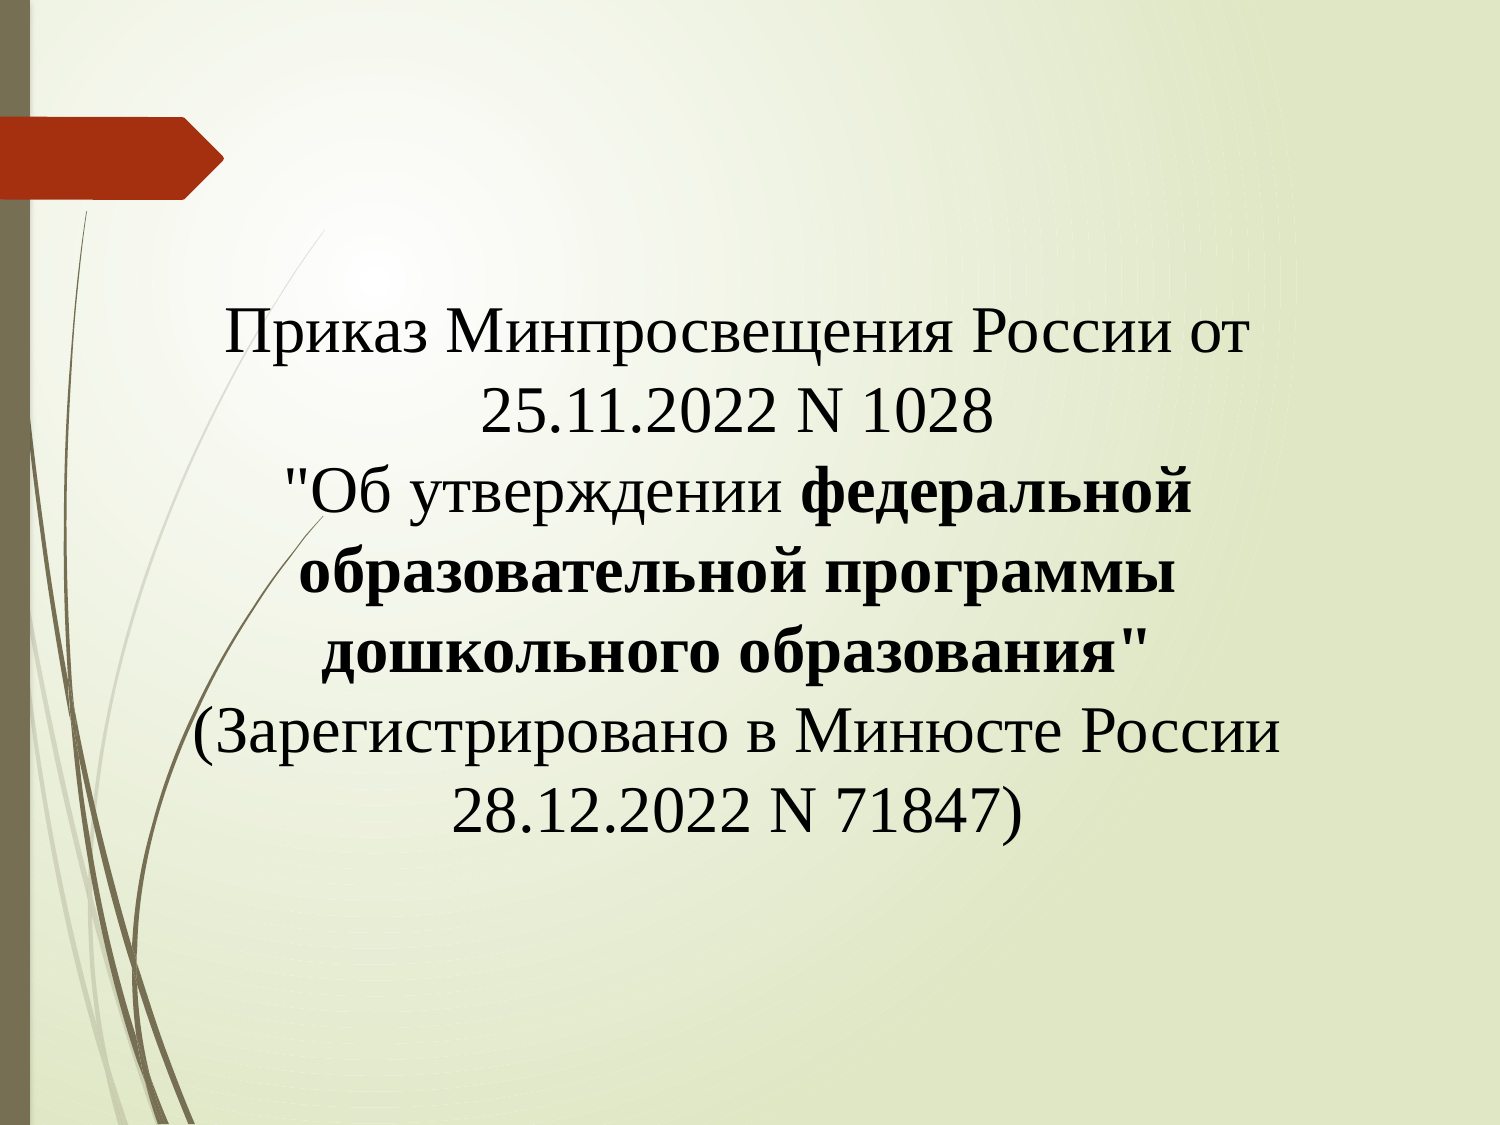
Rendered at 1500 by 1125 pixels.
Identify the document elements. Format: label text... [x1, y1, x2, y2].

text_box Приказ Минпросвещения России от 25.11.2022 N 1028 "Об утверждении федеральной образовательной программы дошкольного образования" (Зарегистрировано в Минюсте России 28.12.2022 N 71847) [147, 278, 1329, 854]
